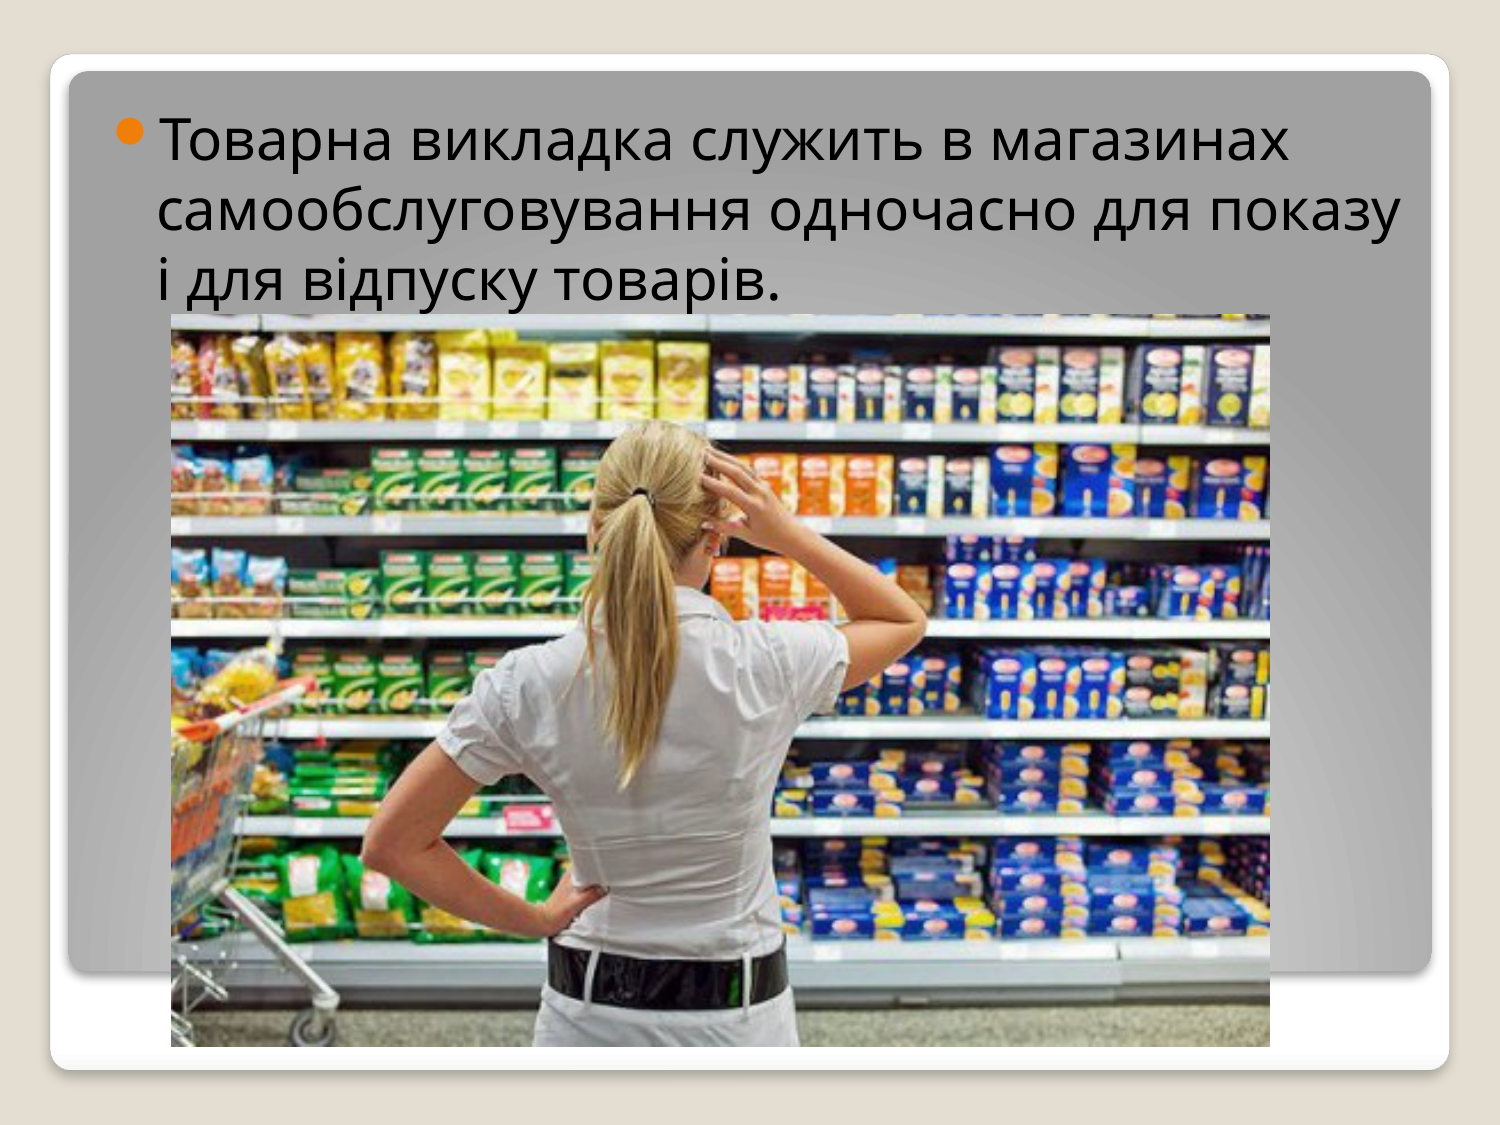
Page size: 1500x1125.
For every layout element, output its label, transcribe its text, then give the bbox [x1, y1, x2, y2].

list Товарна викладка служить в магазинах самообслуговування одночасно для показу і для відпуску товарів. [82, 86, 1425, 774]
picture [170, 314, 1270, 1047]
